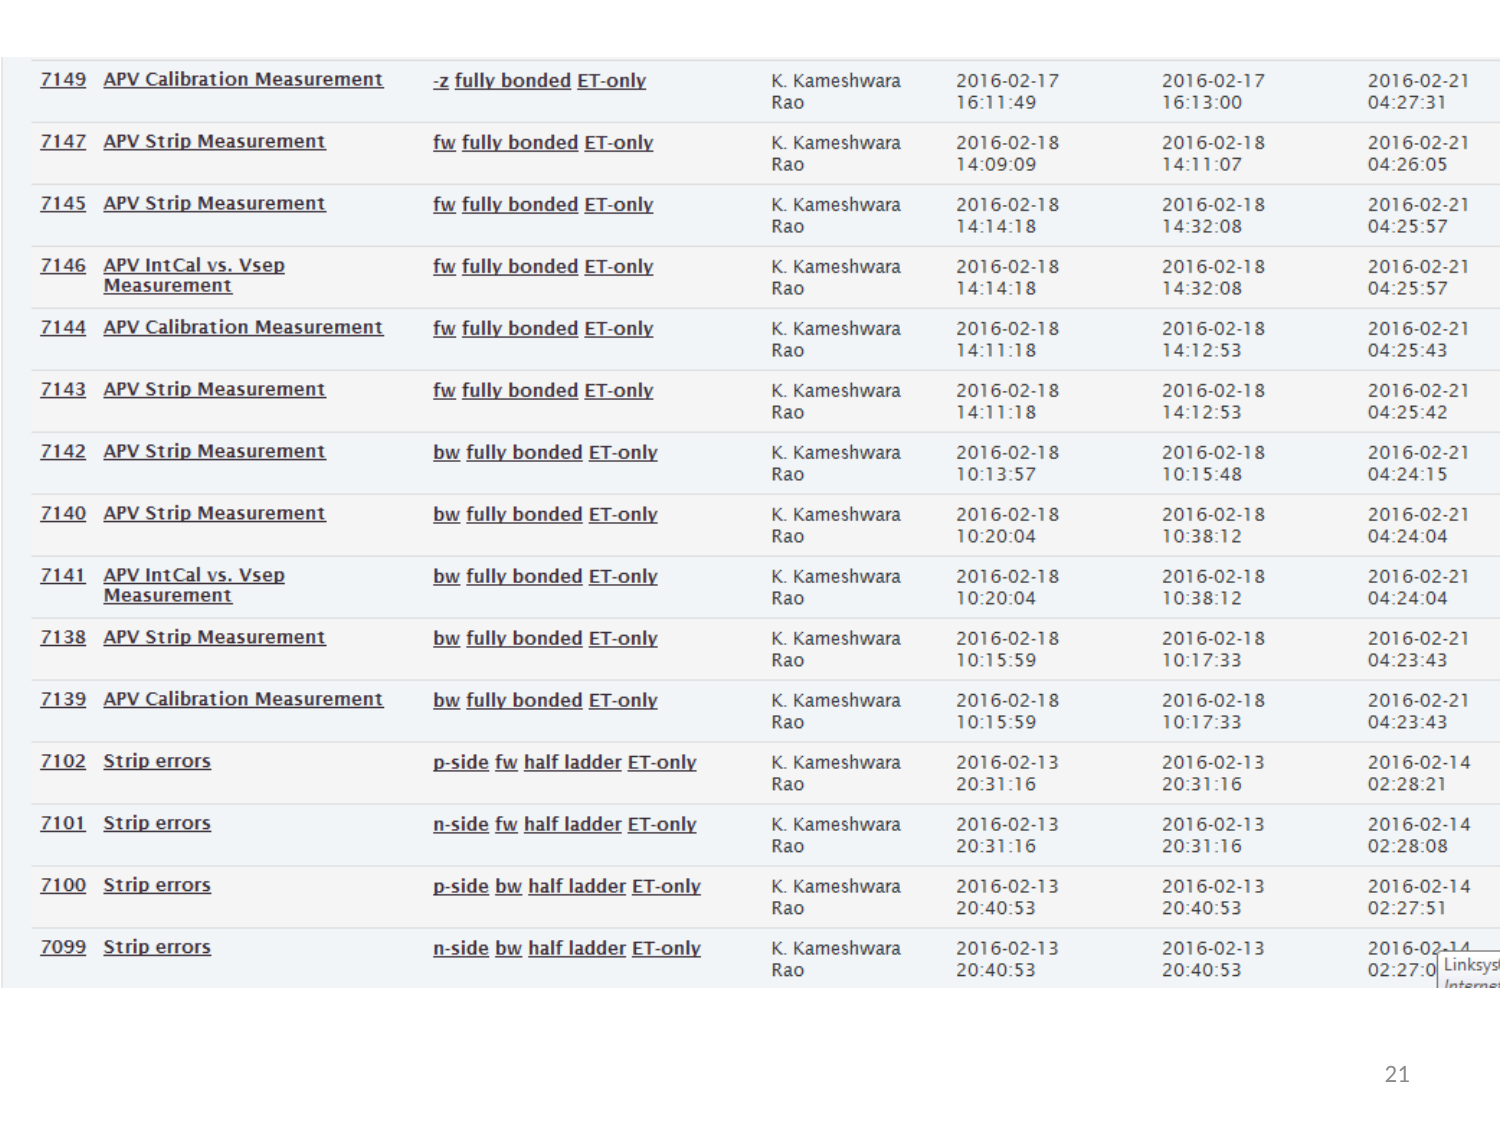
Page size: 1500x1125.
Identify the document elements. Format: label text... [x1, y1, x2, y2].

slide_number 21 [1074, 1042, 1425, 1103]
picture [0, 57, 1500, 988]
